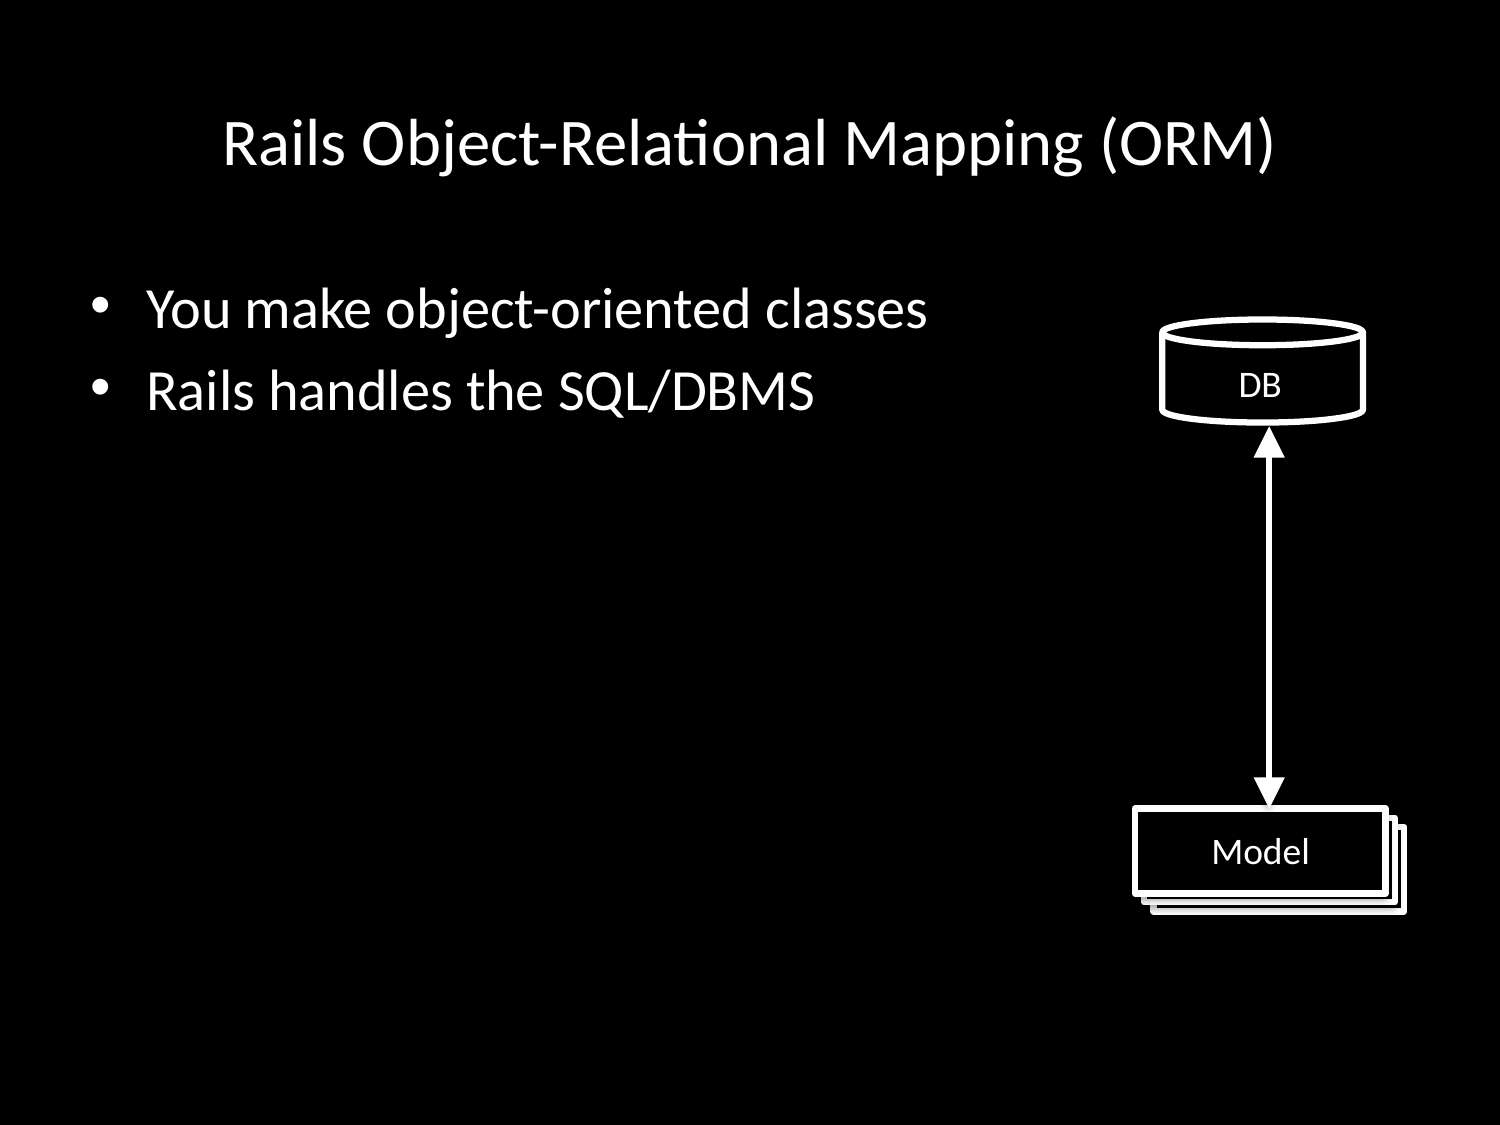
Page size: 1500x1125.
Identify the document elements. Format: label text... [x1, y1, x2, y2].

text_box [1134, 808, 1405, 912]
title Rails Object-Relational Mapping (ORM) [75, 45, 1425, 233]
list You make object-oriented classes Rails handles the SQL/DBMS [75, 262, 1425, 1005]
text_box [1161, 319, 1364, 423]
